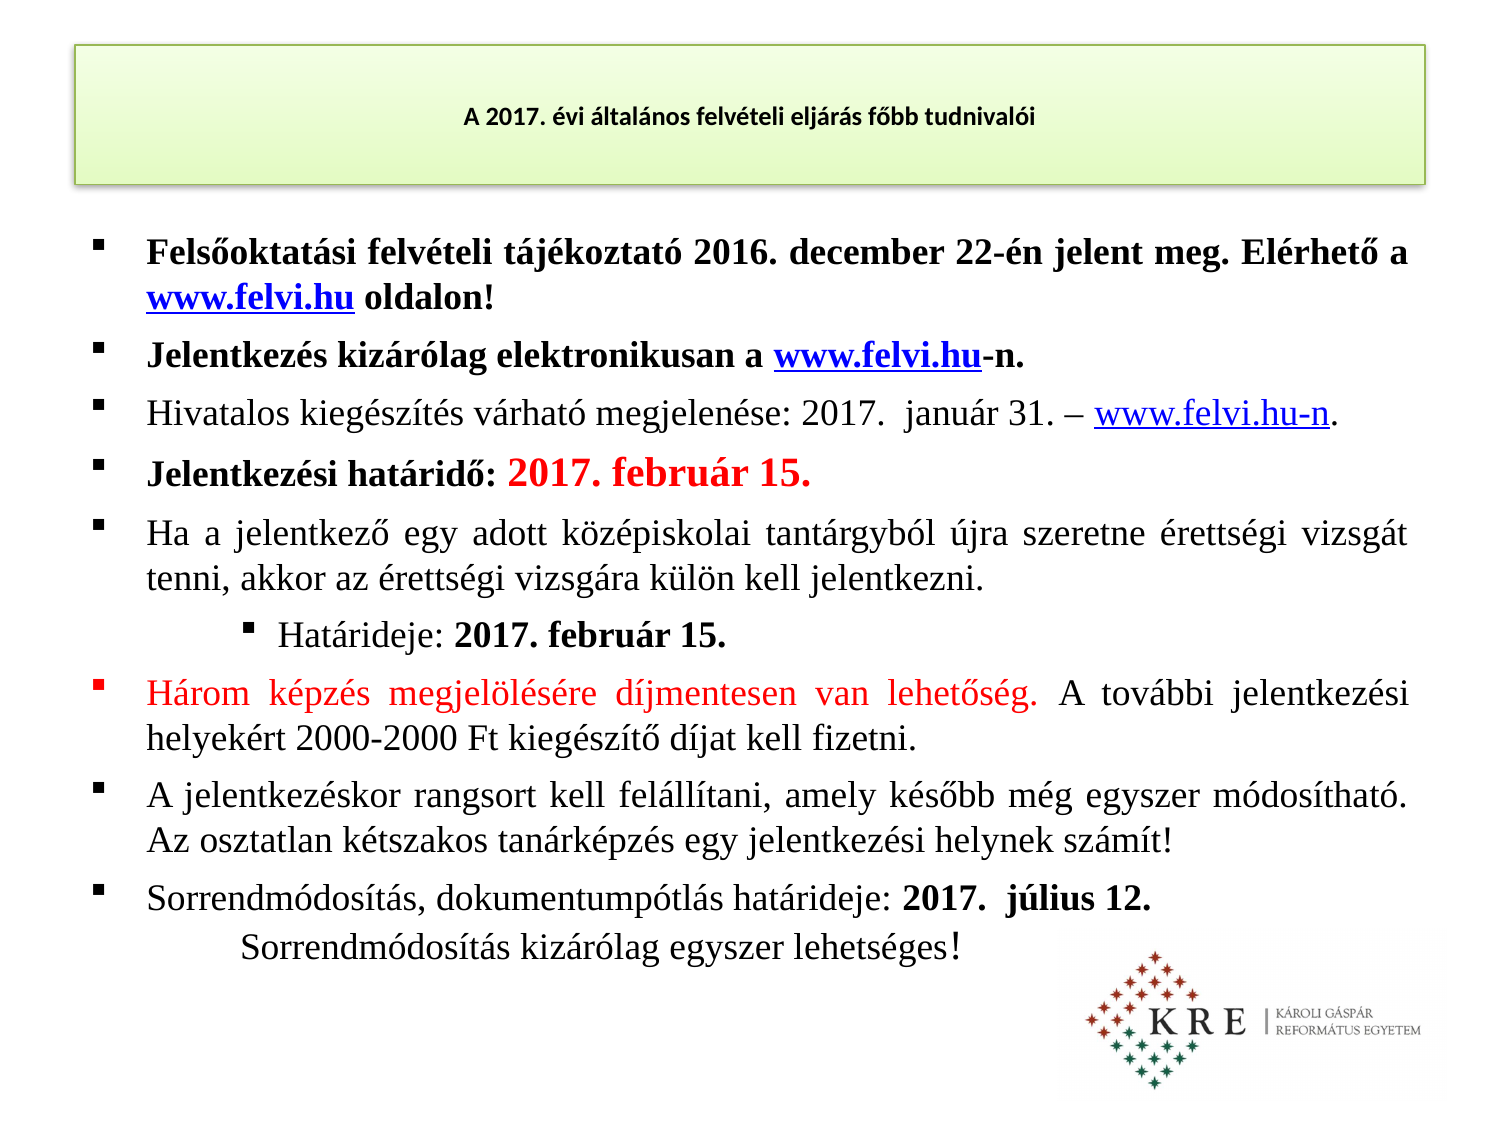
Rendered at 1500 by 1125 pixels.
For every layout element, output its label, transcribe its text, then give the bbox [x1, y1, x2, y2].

list Felsőoktatási felvételi tájékoztató 2016. december 22-én jelent meg. Elérhető a www.felvi.hu oldalon! Jelentkezés kizárólag elektronikusan a www.felvi.hu-n. Hivatalos kiegészítés várható megjelenése: 2017. január 31. – www.felvi.hu-n. Jelentkezési határidő: 2017. február 15. Ha a jelentkező egy adott középiskolai tantárgyból újra szeretne érettségi vizsgát tenni, akkor az érettségi vizsgára külön kell jelentkezni. Határideje: 2017. február 15. Három képzés megjelölésére díjmentesen van lehetőség. A további jelentkezési helyekért 2000-2000 Ft kiegészítő díjat kell fizetni. A jelentkezéskor rangsort kell felállítani, amely később még egyszer módosítható. Az osztatlan kétszakos tanárképzés egy jelentkezési helynek számít! Sorrendmódosítás, dokumentumpótlás határideje: 2017. július 12. Sorrendmódosítás kizárólag egyszer lehetséges! [75, 219, 1425, 1000]
picture [1056, 928, 1448, 1101]
title A 2017. évi általános felvételi eljárás főbb tudnivalói [74, 44, 1426, 185]
